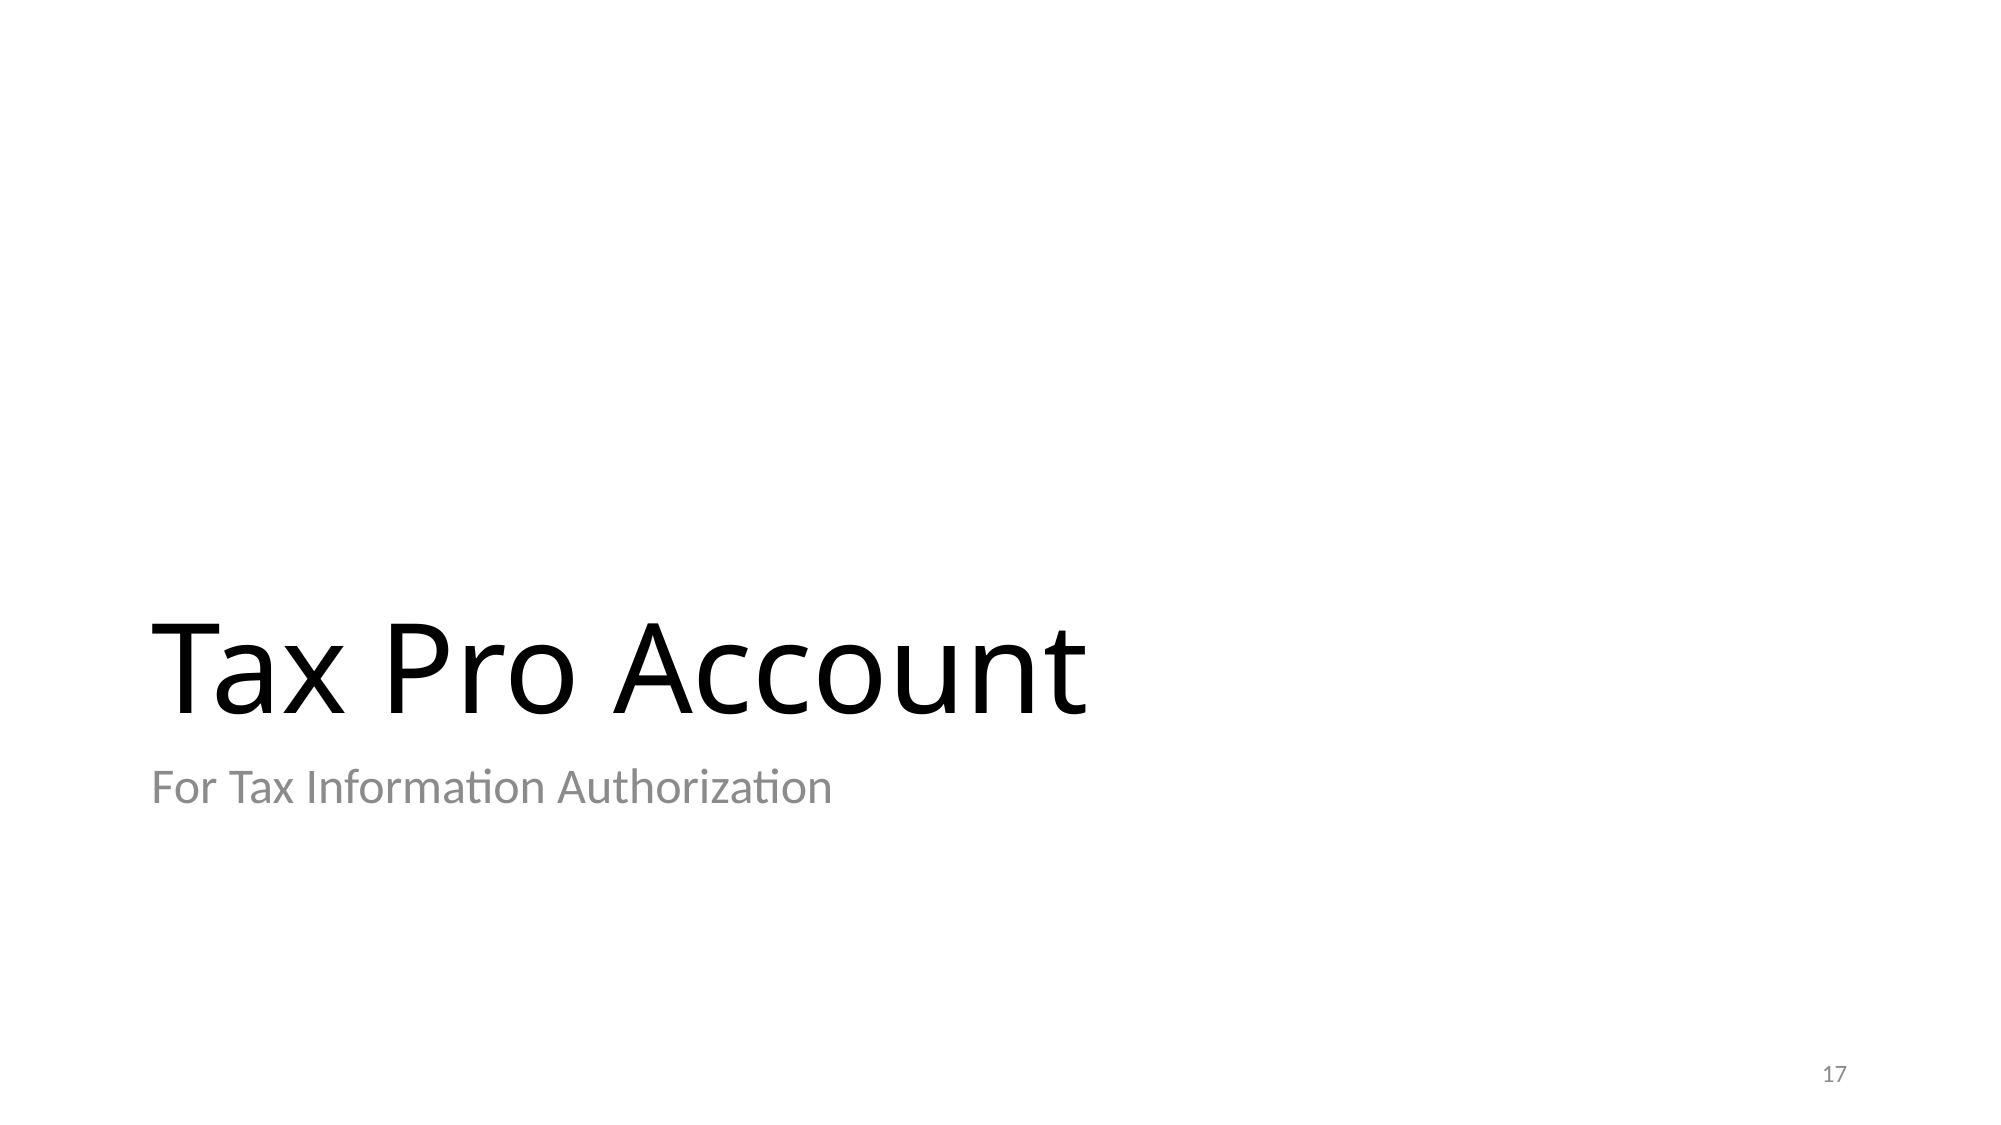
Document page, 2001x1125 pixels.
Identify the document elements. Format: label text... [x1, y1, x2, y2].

slide_number 17 [1412, 1042, 1863, 1103]
list For Tax Information Authorization [136, 752, 1862, 999]
title Tax Pro Account [136, 280, 1862, 749]
